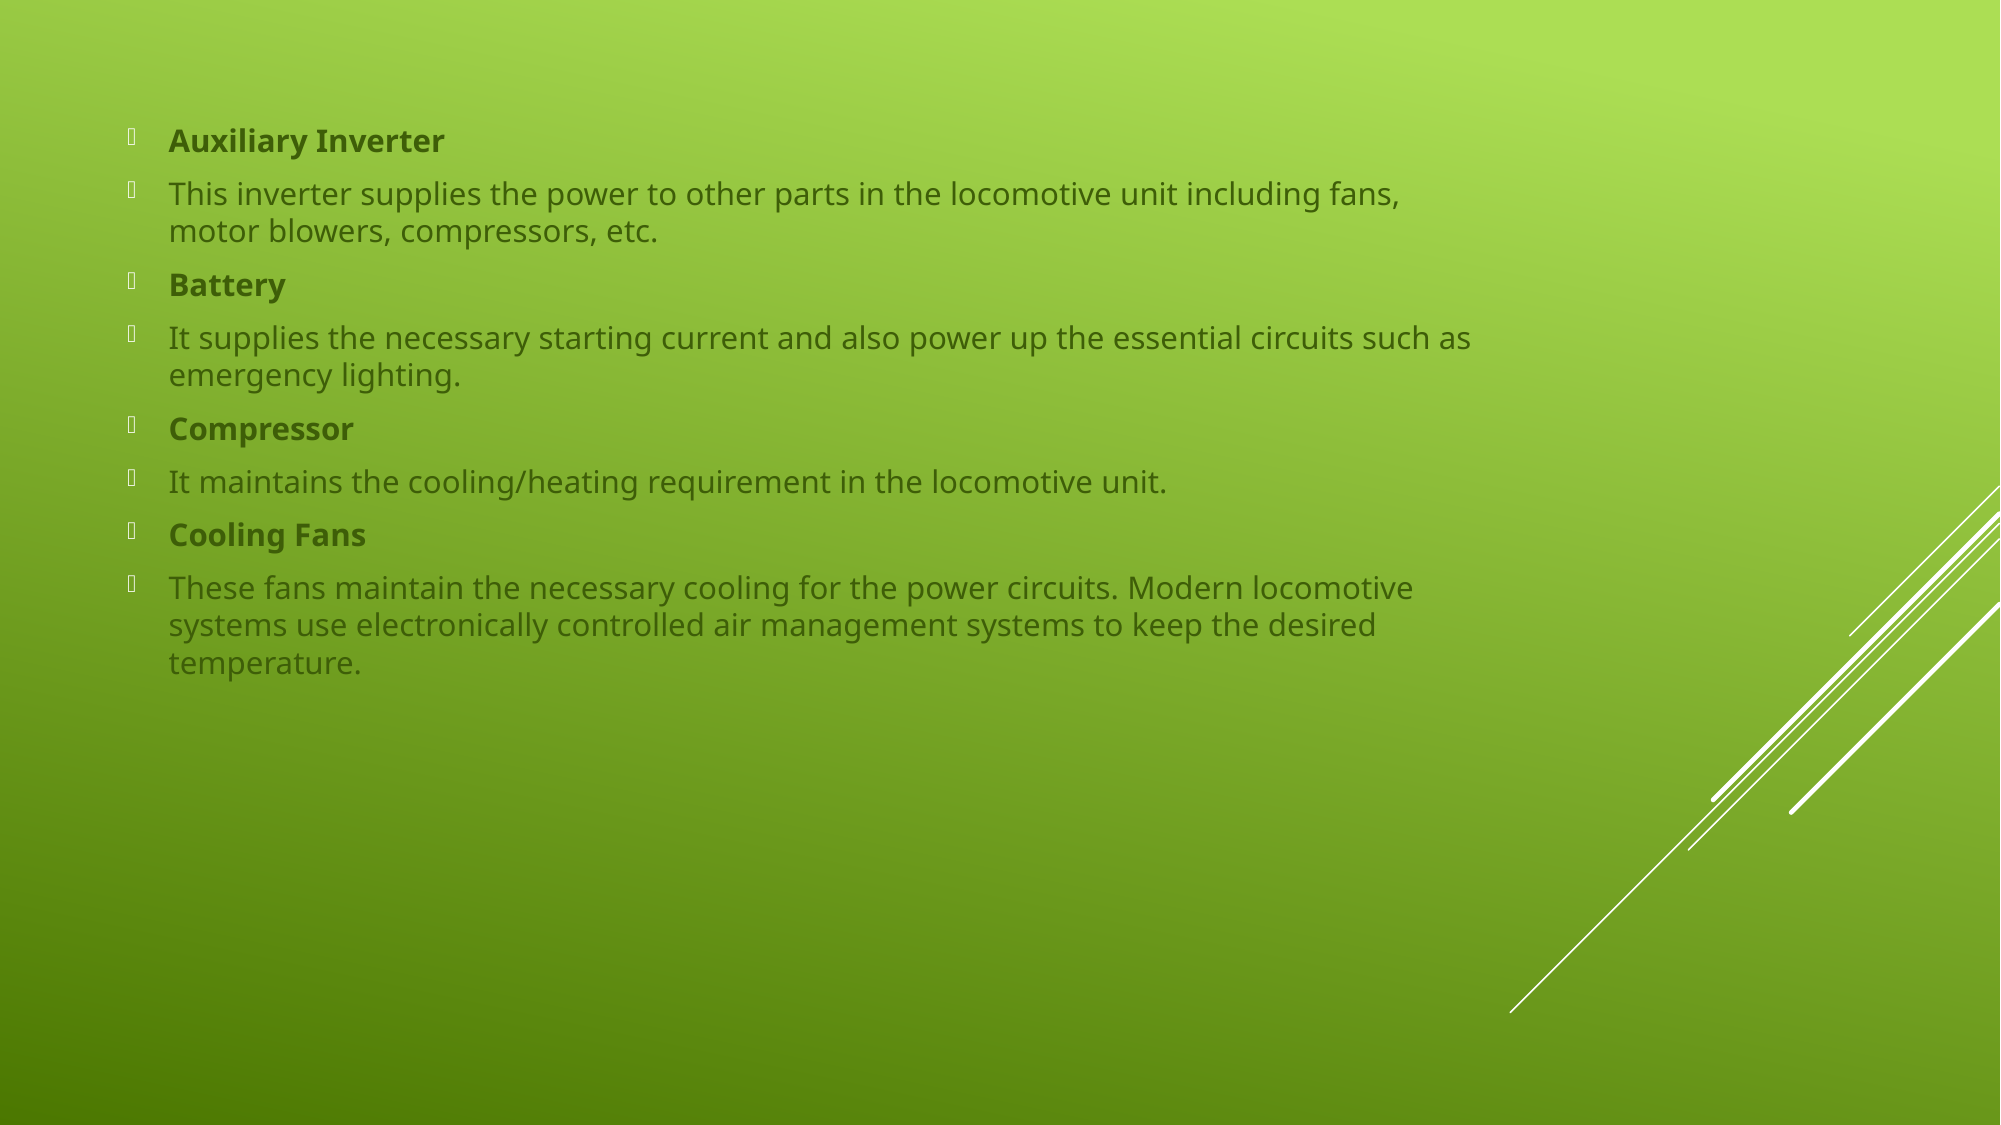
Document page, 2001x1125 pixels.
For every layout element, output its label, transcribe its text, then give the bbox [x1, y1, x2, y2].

list Auxiliary Inverter This inverter supplies the power to other parts in the locomotive unit including fans, motor blowers, compressors, etc. Battery It supplies the necessary starting current and also power up the essential circuits such as emergency lighting. Compressor It maintains the cooling/heating requirement in the locomotive unit. Cooling Fans These fans maintain the necessary cooling for the power circuits. Modern locomotive systems use electronically controlled air management systems to keep the desired temperature. [112, 112, 1513, 690]
